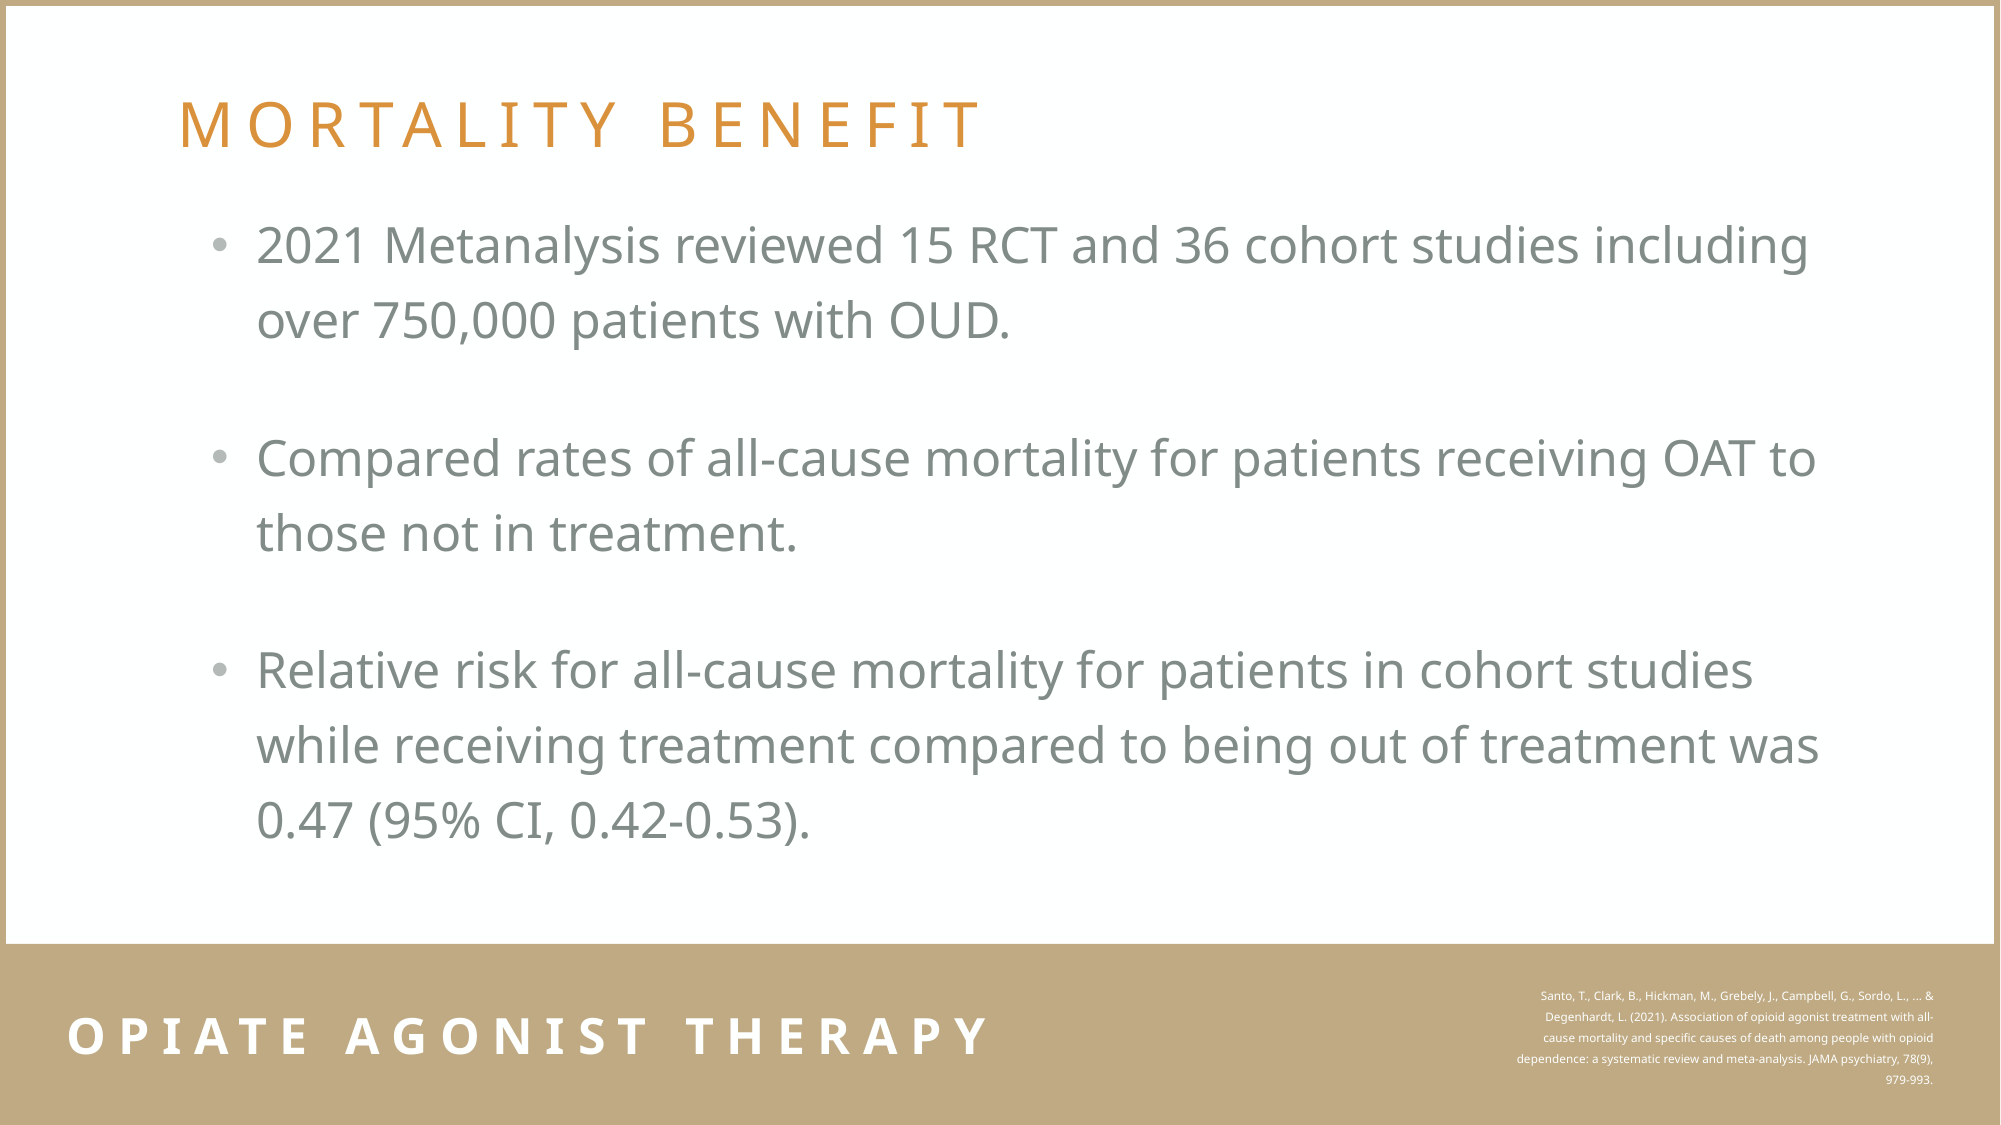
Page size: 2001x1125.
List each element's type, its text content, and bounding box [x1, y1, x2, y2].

title OPIATE AGONIST THERAPY [66, 980, 1401, 1088]
list 2021 Metanalysis reviewed 15 RCT and 36 cohort studies including over 750,000 patients with OUD. Compared rates of all-cause mortality for patients receiving OAT to those not in treatment. Relative risk for all-cause mortality for patients in cohort studies while receiving treatment compared to being out of treatment was 0.47 (95% CI, 0.42-0.53). [199, 198, 1846, 889]
list Santo, T., Clark, B., Hickman, M., Grebely, J., Campbell, G., Sordo, L., ... & Degenhardt, L. (2021). Association of opioid agonist treatment with all-cause mortality and specific causes of death among people with opioid dependence: a systematic review and meta-analysis. JAMA psychiatry, 78(9), 979-993. [1516, 980, 1934, 1088]
list MORTALITY BENEFIT [176, 69, 1824, 162]
